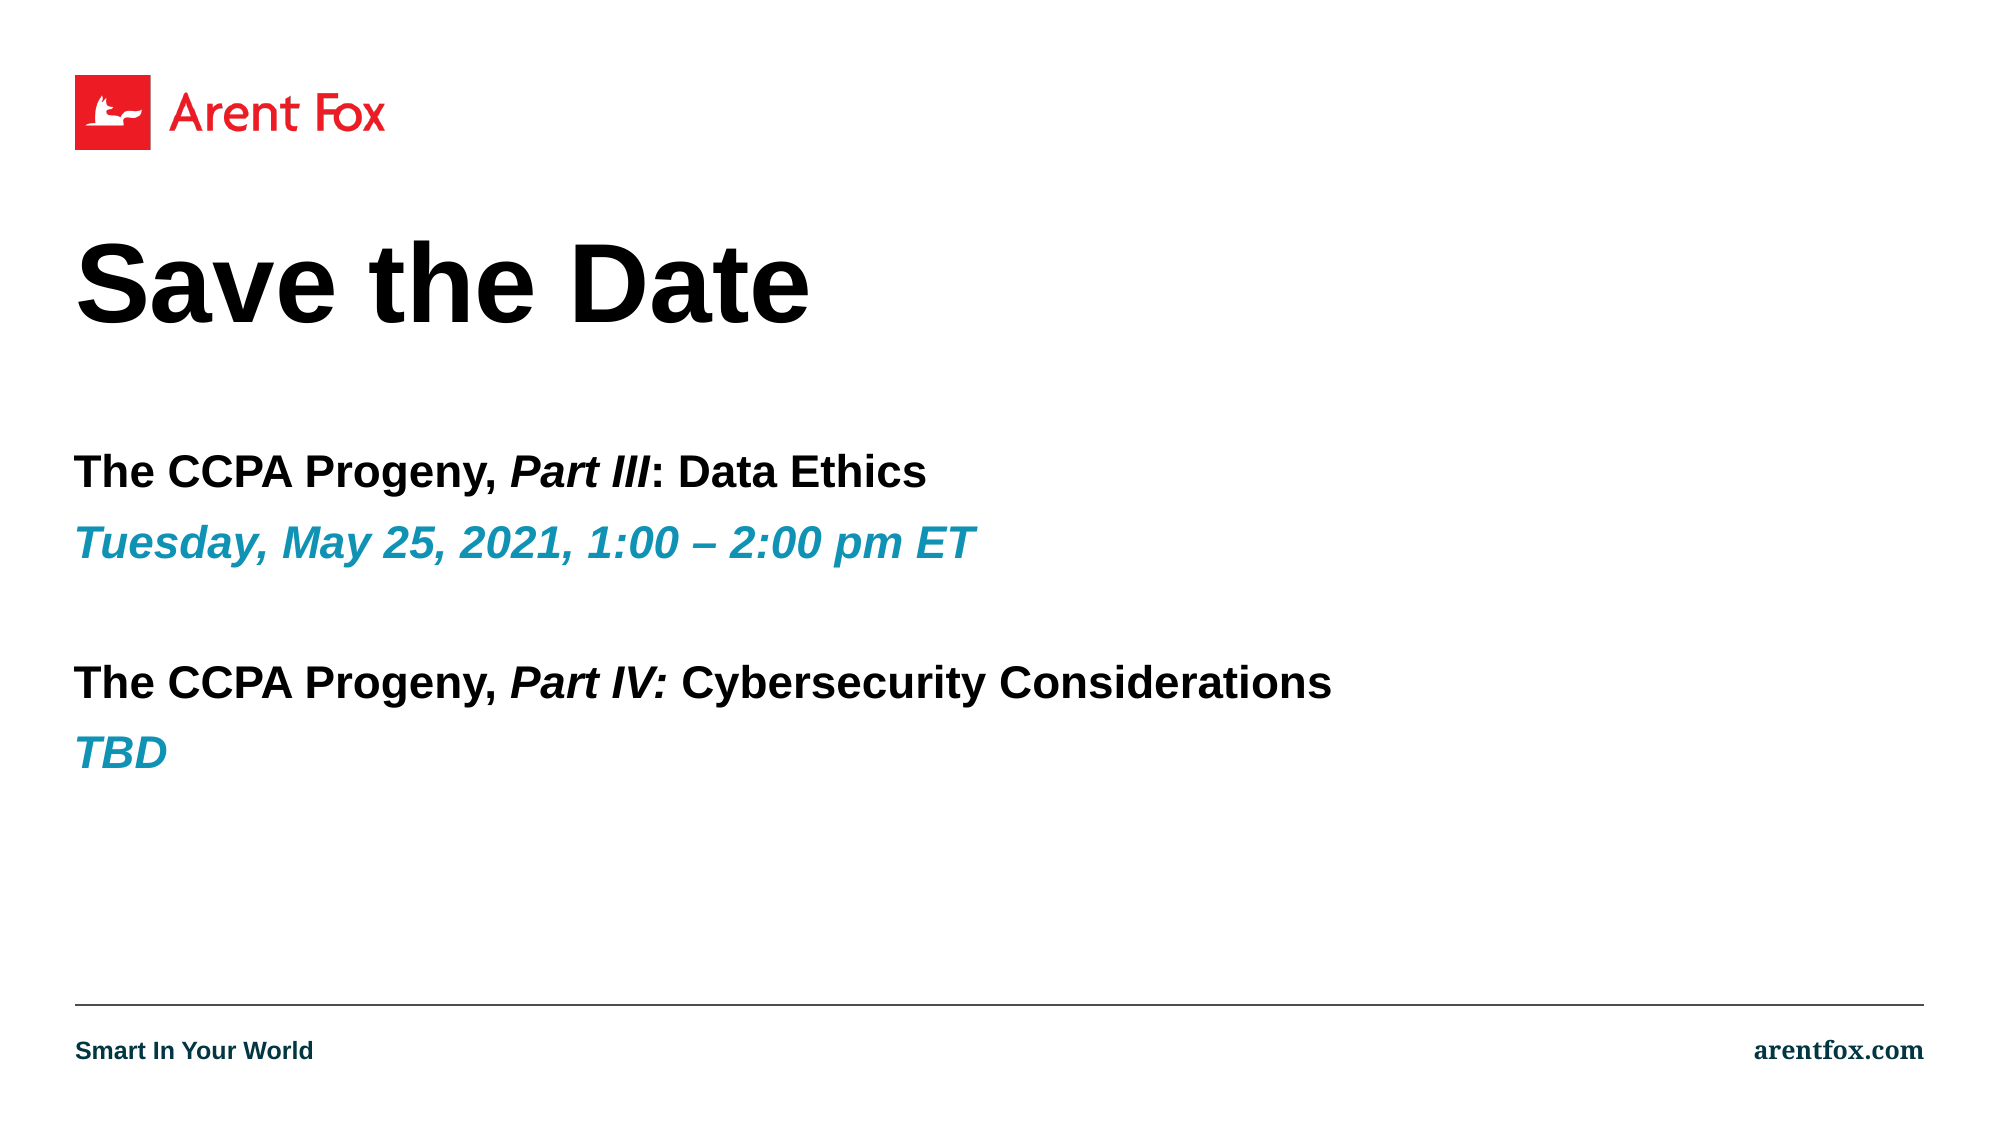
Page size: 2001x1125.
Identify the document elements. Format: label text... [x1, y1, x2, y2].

picture [75, 75, 385, 150]
title Save the Date [75, 224, 1925, 375]
list The CCPA Progeny, Part III: Data Ethics Tuesday, May 25, 2021, 1:00 – 2:00 pm ET The CCPA Progeny, Part IV: Cybersecurity Considerations TBD [73, 375, 1923, 900]
